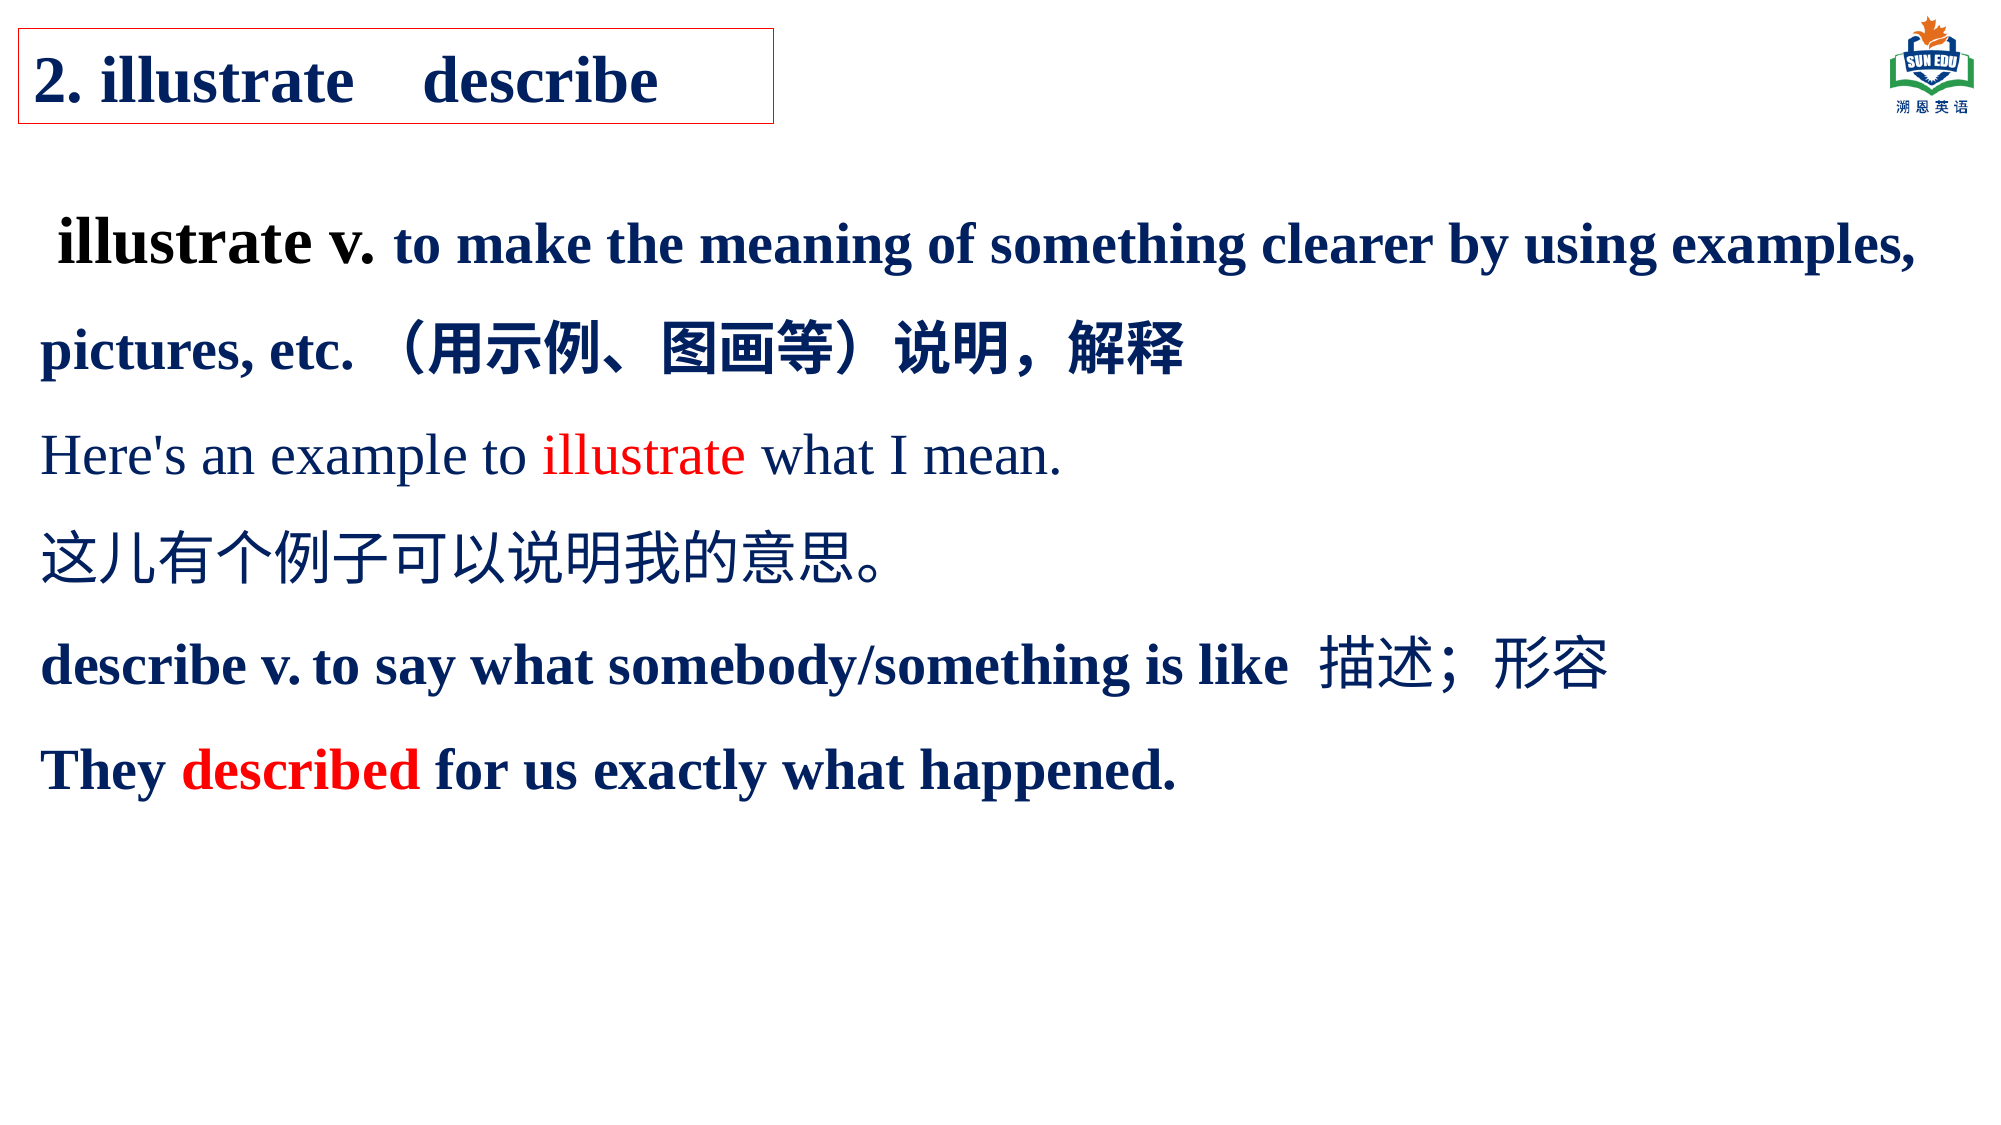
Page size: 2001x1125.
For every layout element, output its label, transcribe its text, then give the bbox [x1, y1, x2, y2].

picture [1882, 13, 1983, 119]
text_box illustrate v. to make the meaning of something clearer by using examples, pictures, etc.（用示例、图画等）说明，解释 Here's an example to illustrate what I mean. 这儿有个例子可以说明我的意思。 describe v. to say what somebody/something is like 描述；形容 They described for us exactly what happened. [25, 149, 2000, 809]
text_box 2. illustrate describe [18, 28, 774, 124]
